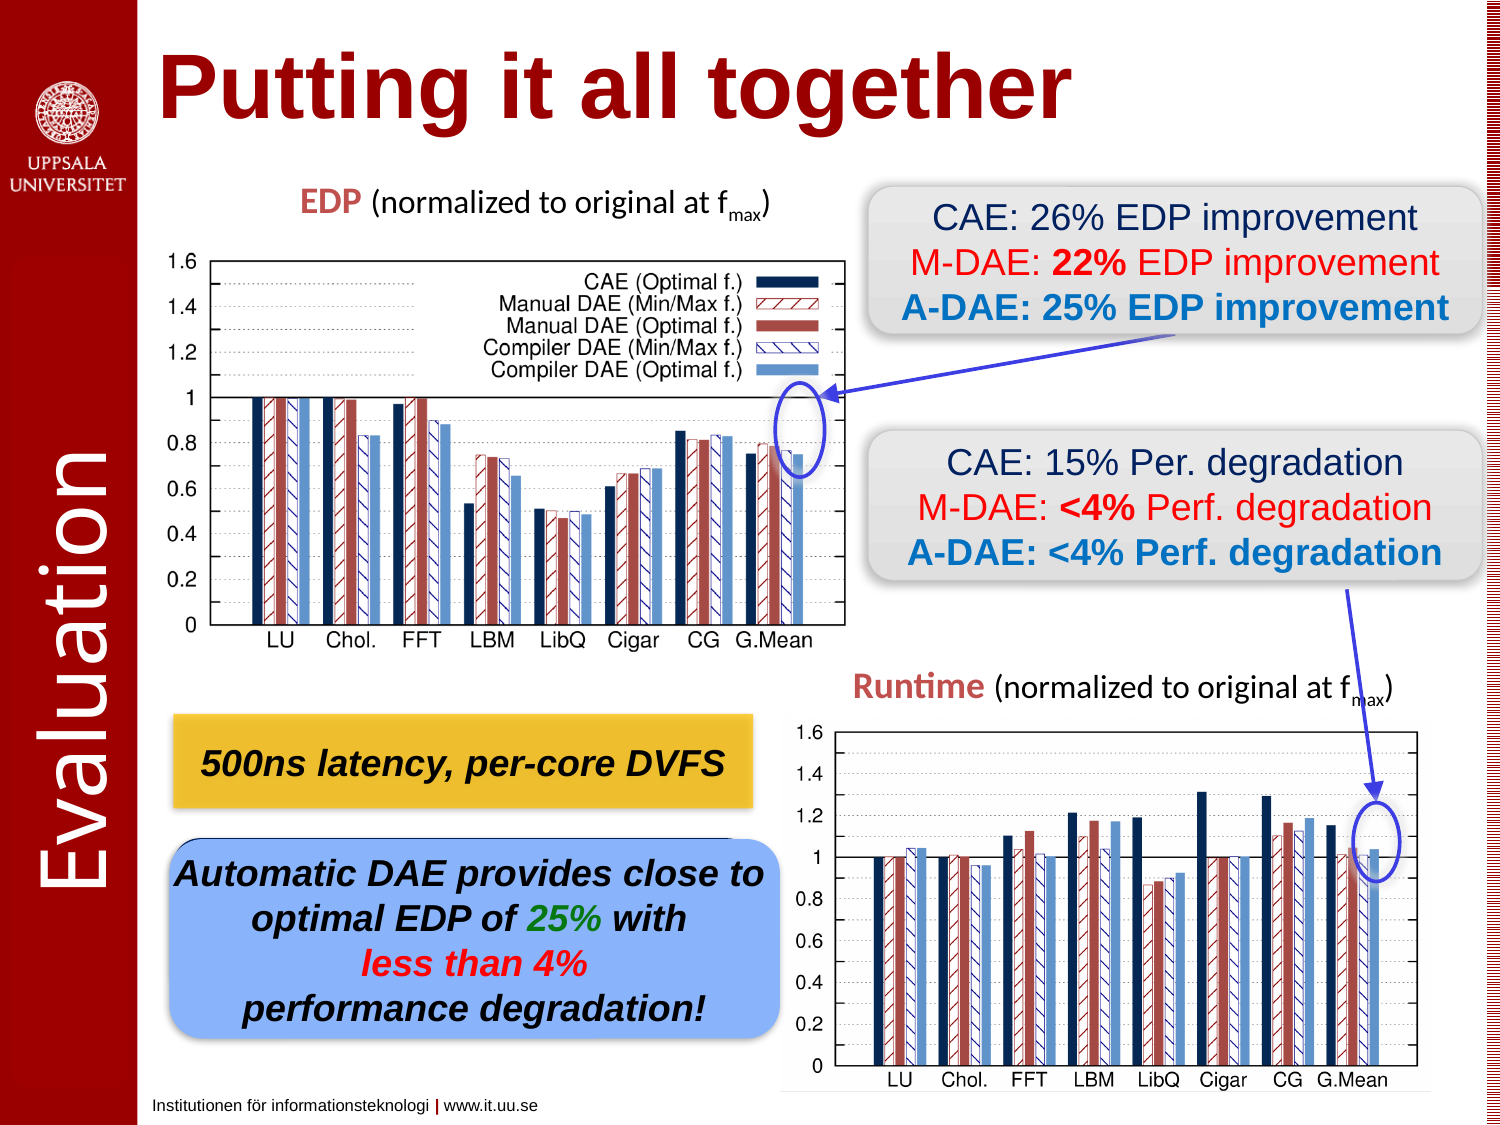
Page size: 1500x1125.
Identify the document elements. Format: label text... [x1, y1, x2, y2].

picture [161, 240, 851, 652]
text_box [1346, 589, 1377, 803]
picture [5, 76, 131, 200]
text_box Evaluation [10, 255, 130, 1089]
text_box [817, 333, 1176, 397]
text_box EDP (normalized to original at fmax) [276, 168, 795, 233]
text_box Automatic DAE provides close to optimal EDP of 25% with less than 4% performance degradation! [169, 839, 780, 1039]
text_box Runtime (normalized to original at fmax) [792, 653, 1346, 714]
text_box CAE: 15% Per. degradation M-DAE: <4% Perf. degradation A-DAE: <4% Perf. degradation [867, 429, 1483, 581]
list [780, 714, 1431, 1092]
text_box Runtime (normalized to original at fmax) [1377, 653, 1455, 718]
title Putting it all together [142, 19, 1482, 145]
text_box 500ns latency, per-core DVFS [173, 713, 754, 809]
text_box CAE: 26% EDP improvement M-DAE: 22% EDP improvement A-DAE: 25% EDP improvement [867, 185, 1483, 335]
